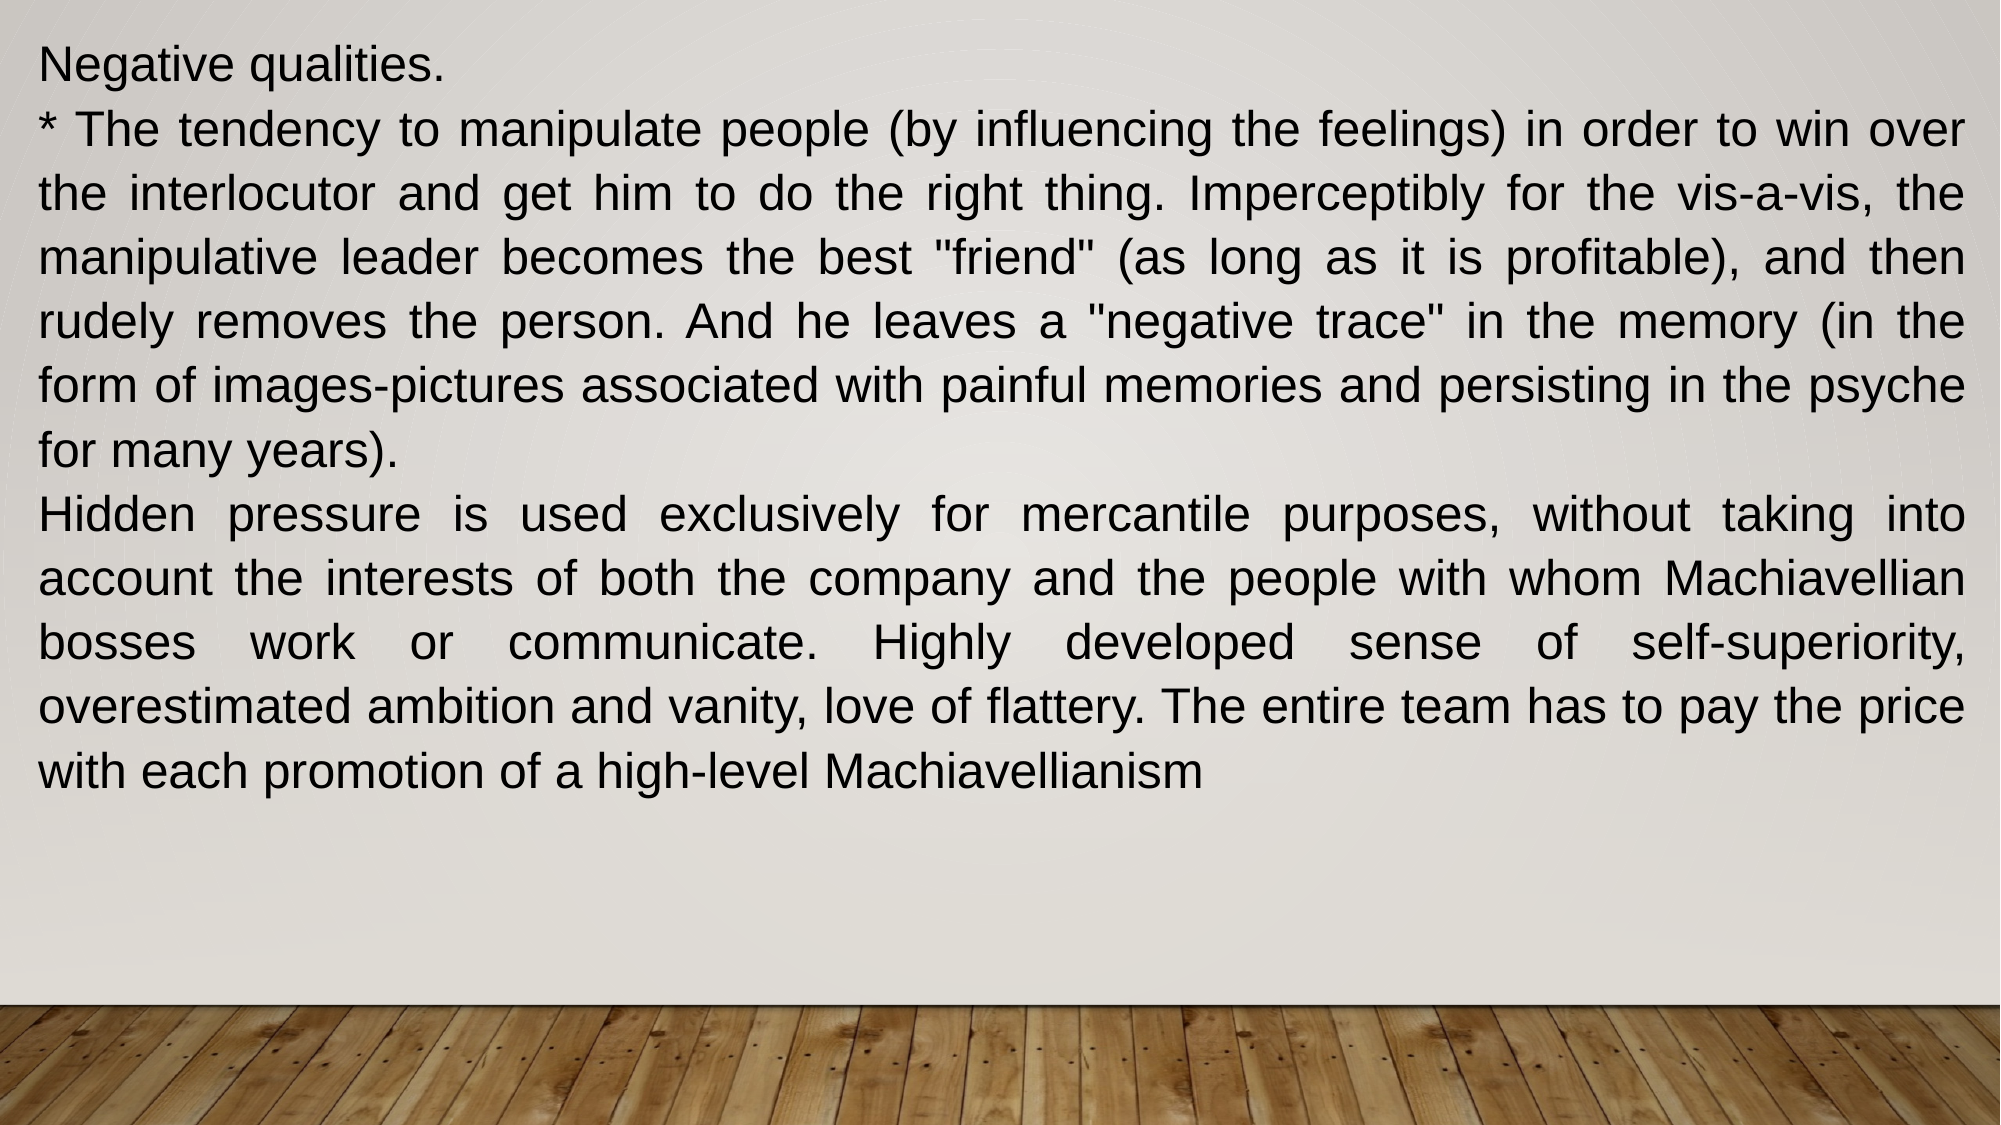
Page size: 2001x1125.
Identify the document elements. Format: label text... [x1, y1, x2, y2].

text_box Negative qualities. * The tendency to manipulate people (by influencing the feelings) in order to win over the interlocutor and get him to do the right thing. Imperceptibly for the vis-a-vis, the manipulative leader becomes the best "friend" (as long as it is profitable), and then rudely removes the person. And he leaves a "negative trace" in the memory (in the form of images-pictures associated with painful memories and persisting in the psyche for many years). Hidden pressure is used exclusively for mercantile purposes, without taking into account the interests of both the company and the people with whom Machiavellian bosses work or communicate. Highly developed sense of self-superiority, overestimated ambition and vanity, love of flattery. The entire team has to pay the price with each promotion of a high-level Machiavellianism [23, 20, 1982, 806]
picture [0, 1005, 2000, 1125]
